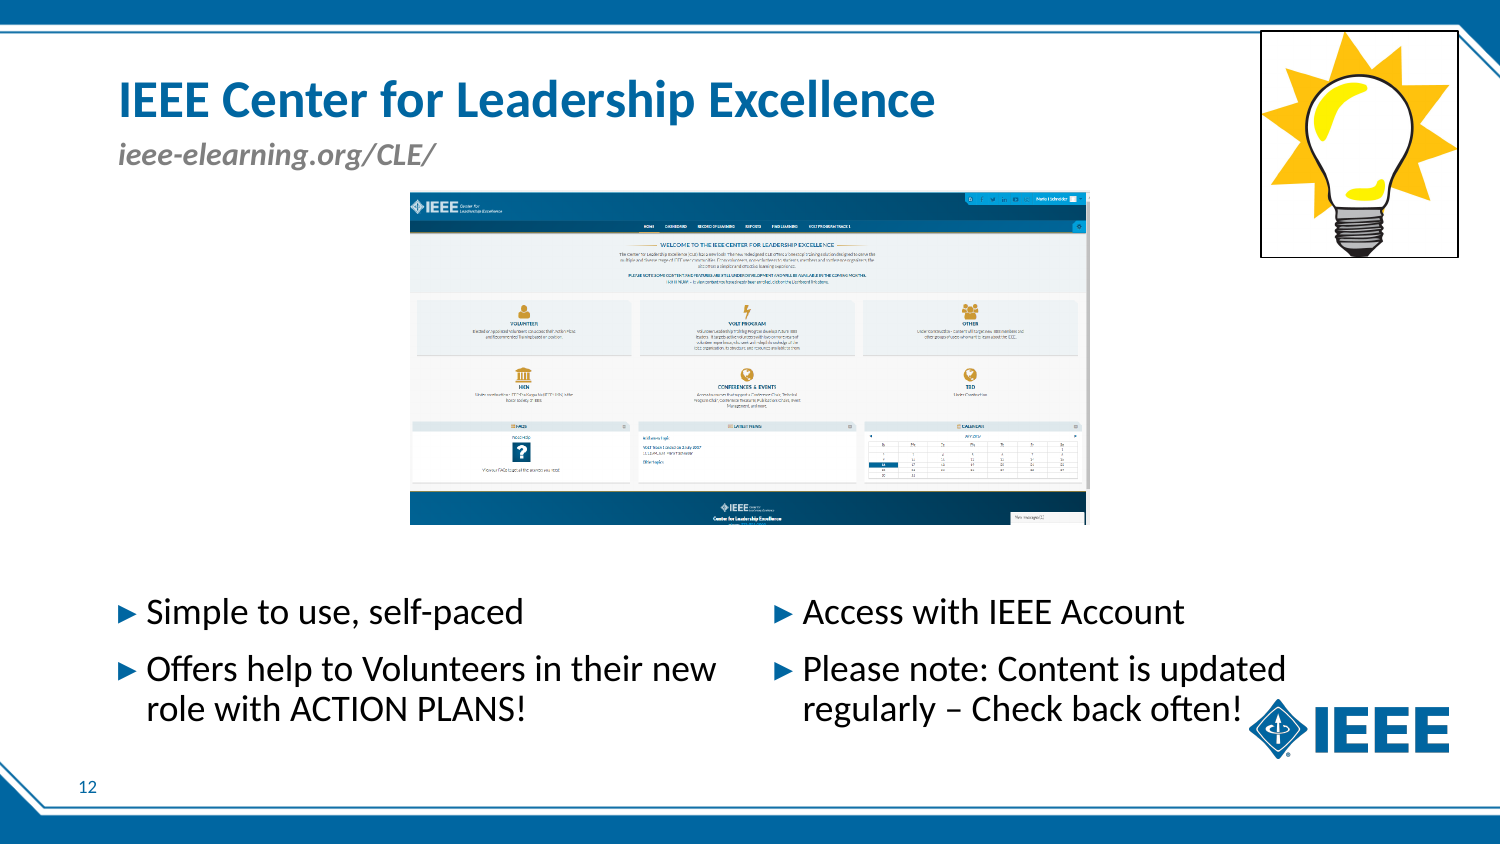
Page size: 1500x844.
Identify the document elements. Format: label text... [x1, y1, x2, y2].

picture [757, 507, 773, 511]
picture [1011, 513, 1084, 525]
picture [451, 202, 458, 212]
title IEEE Center for Leadership Excellence [103, 68, 1256, 136]
list Simple to use, self-paced Offers help to Volunteers in their new role with ACTION PLANS! [103, 585, 741, 750]
picture [427, 202, 438, 212]
list ieee-elearning.org/CLE/ [103, 136, 1256, 180]
list Access with IEEE Account Please note: Content is updated regularly – Check back often! [759, 585, 1397, 750]
picture [0, 699, 1500, 844]
picture [0, 0, 1500, 102]
picture [441, 202, 448, 212]
picture [1261, 31, 1458, 258]
slide_number 12 [63, 763, 143, 809]
picture [409, 190, 1091, 525]
picture [731, 505, 747, 511]
picture [412, 201, 423, 213]
